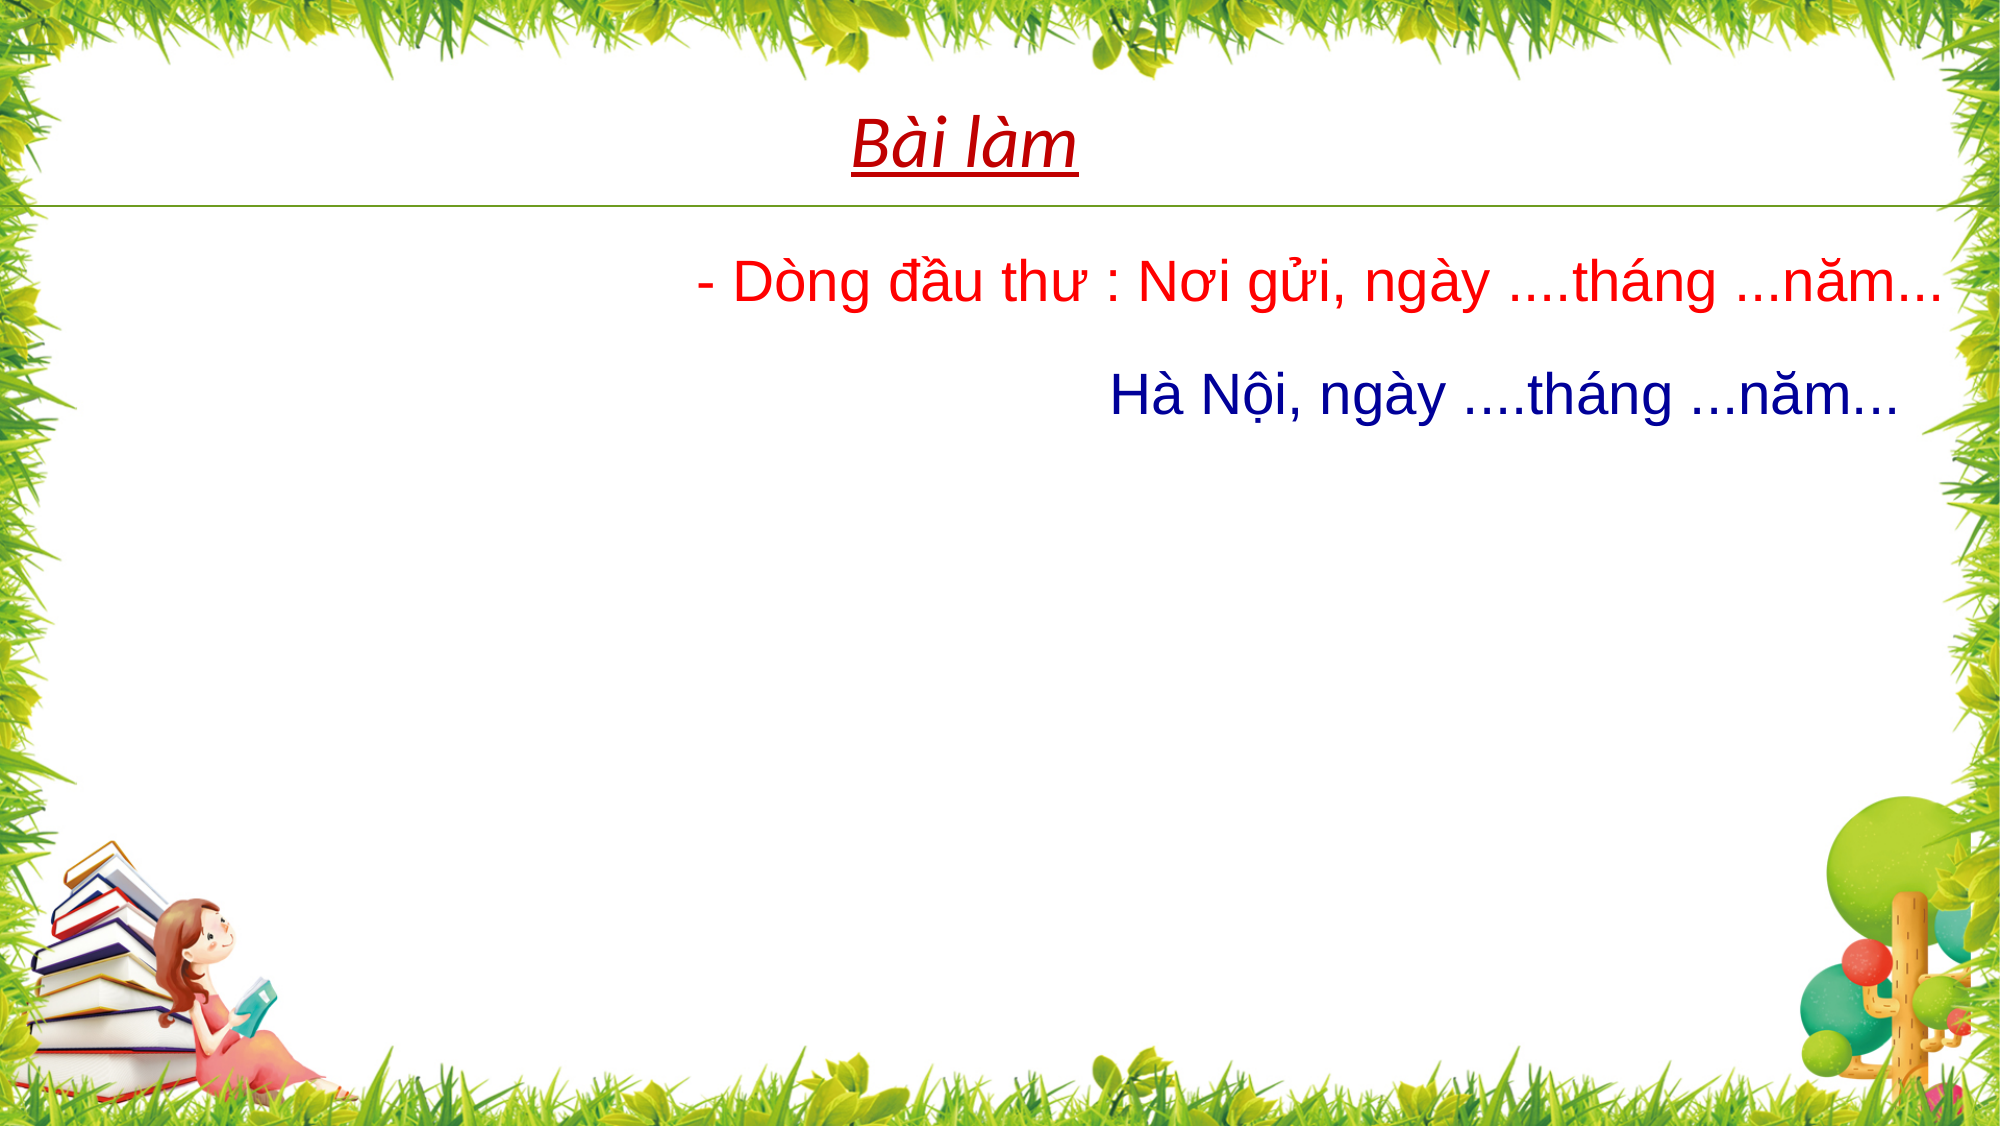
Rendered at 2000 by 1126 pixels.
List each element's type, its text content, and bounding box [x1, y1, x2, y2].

text_box Hà Nội, ngày ....tháng ...năm... [1094, 348, 2000, 434]
text_box Bài làm [836, 84, 1138, 190]
picture [0, 0, 2000, 205]
picture [0, 207, 2000, 1126]
text_box - Dòng đầu thư : Nơi gửi, ngày ....tháng ...năm... [129, 235, 1989, 321]
